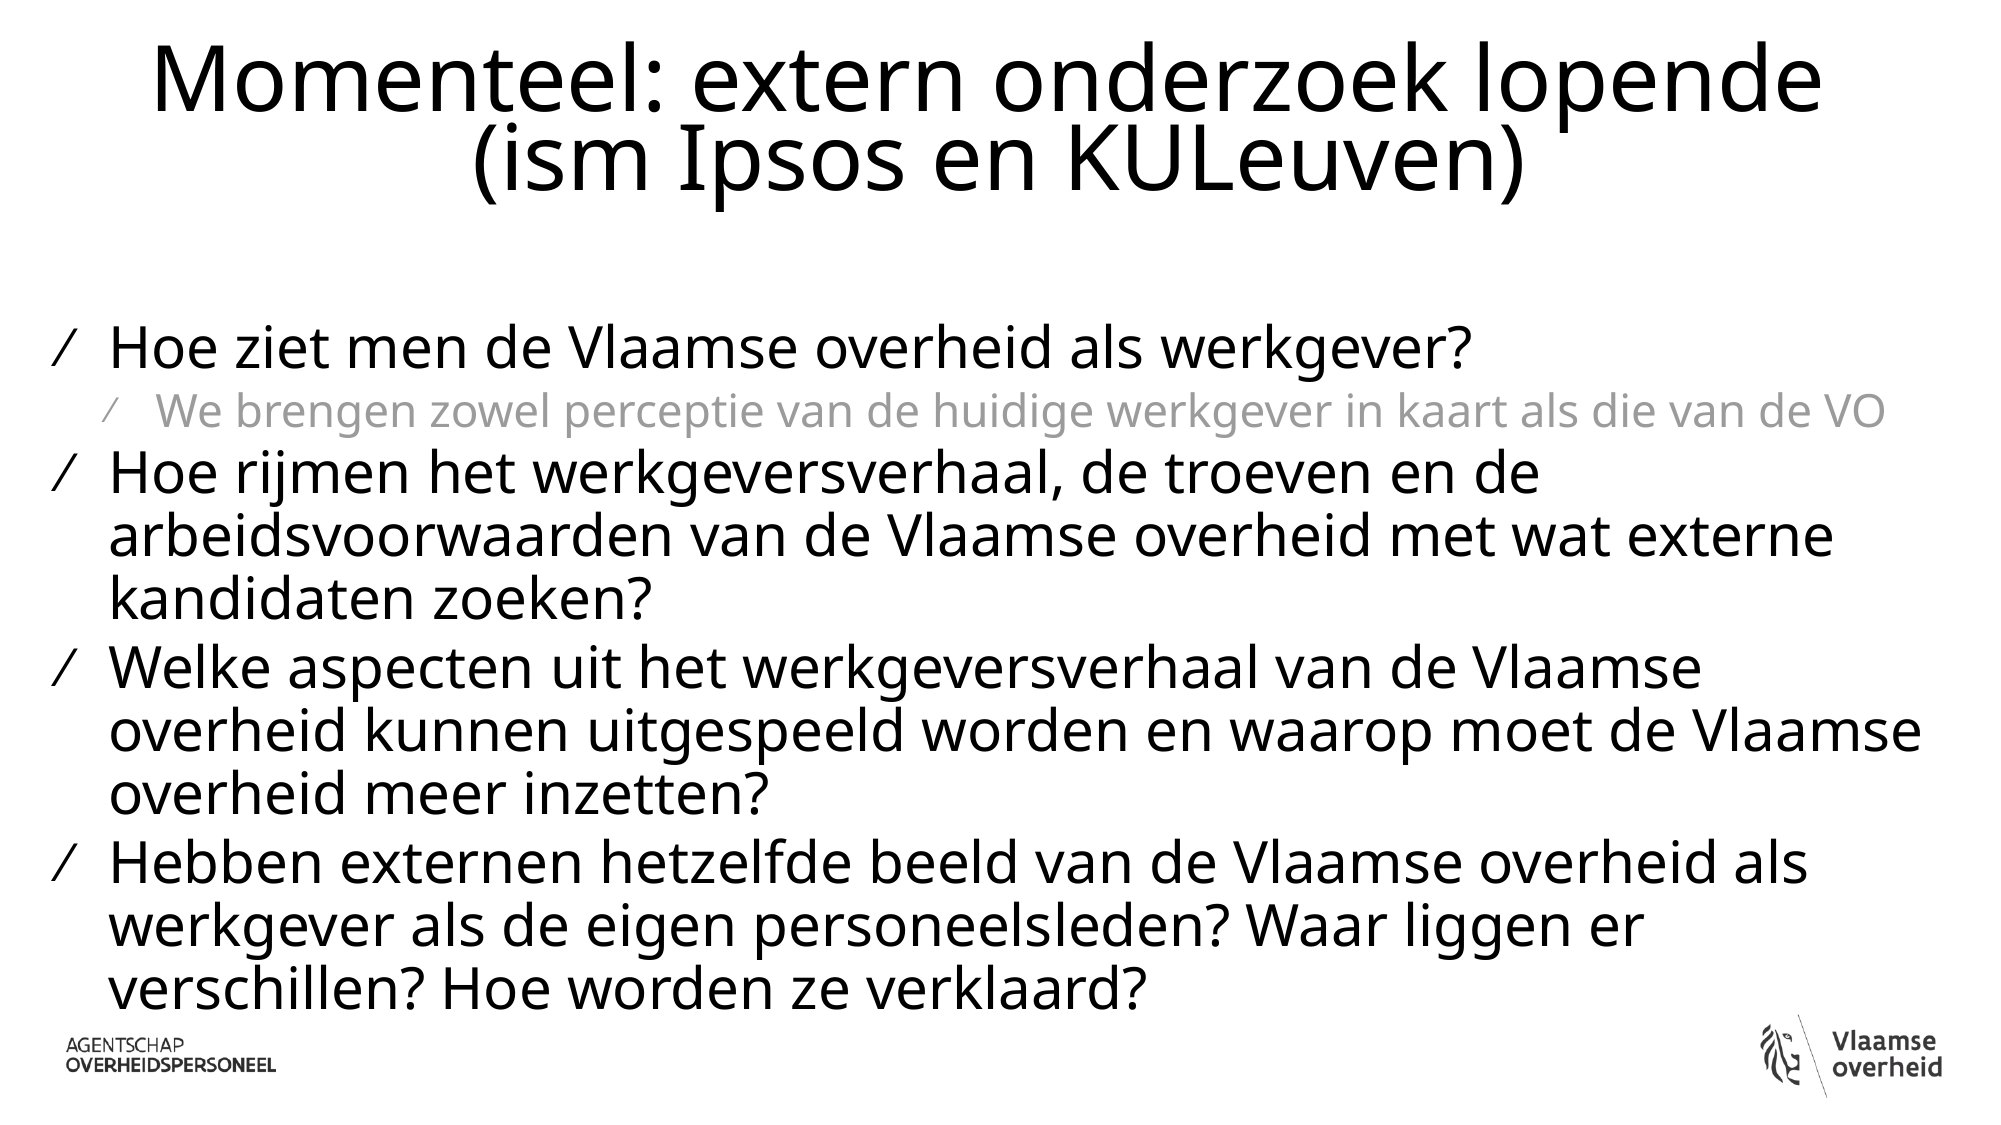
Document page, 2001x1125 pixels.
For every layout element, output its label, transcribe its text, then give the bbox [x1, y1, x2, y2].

title Momenteel: extern onderzoek lopende (ism Ipsos en KULeuven) [60, 69, 1940, 270]
picture [1751, 1008, 1949, 1103]
picture [60, 1034, 276, 1077]
list Hoe ziet men de Vlaamse overheid als werkgever? We brengen zowel perceptie van de huidige werkgever in kaart als die van de VO Hoe rijmen het werkgeversverhaal, de troeven en de arbeidsvoorwaarden van de Vlaamse overheid met wat externe kandidaten zoeken? Welke aspecten uit het werkgeversverhaal van de Vlaamse overheid kunnen uitgespeeld worden en waarop moet de Vlaamse overheid meer inzetten? Hebben externen hetzelfde beeld van de Vlaamse overheid als werkgever als de eigen personeelsleden? Waar liggen er verschillen? Hoe worden ze verklaard? [60, 318, 1940, 1001]
